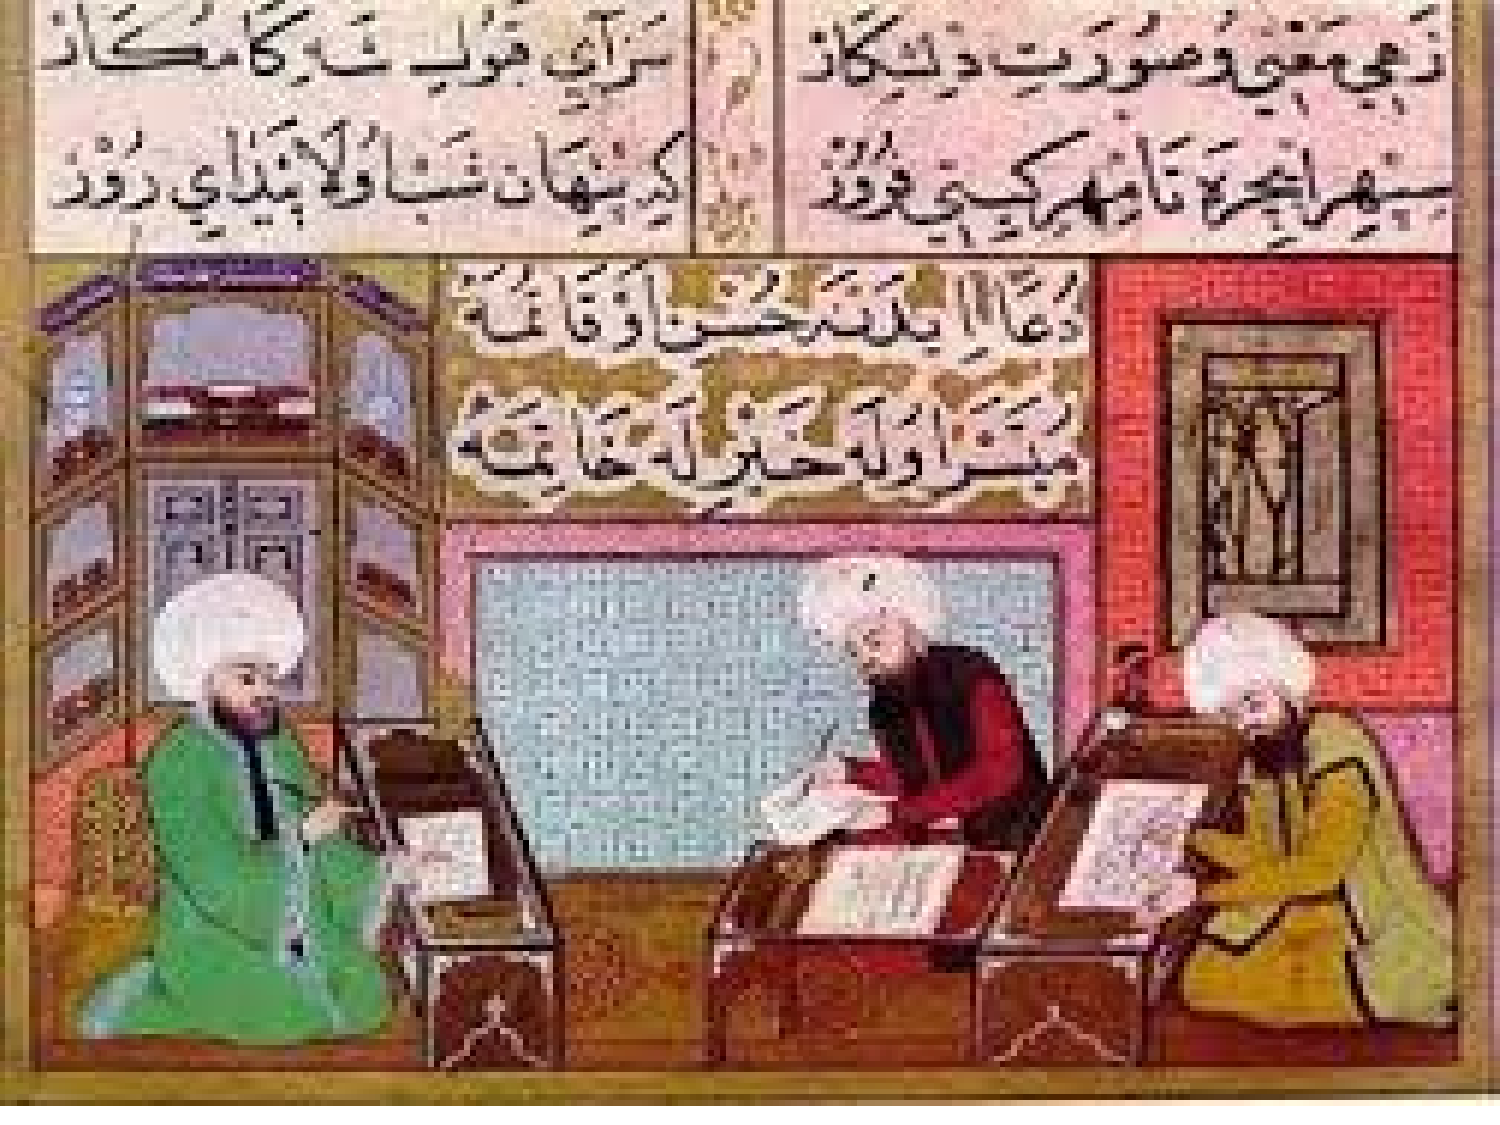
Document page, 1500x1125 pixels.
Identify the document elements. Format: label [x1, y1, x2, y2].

list [0, 0, 1500, 1107]
